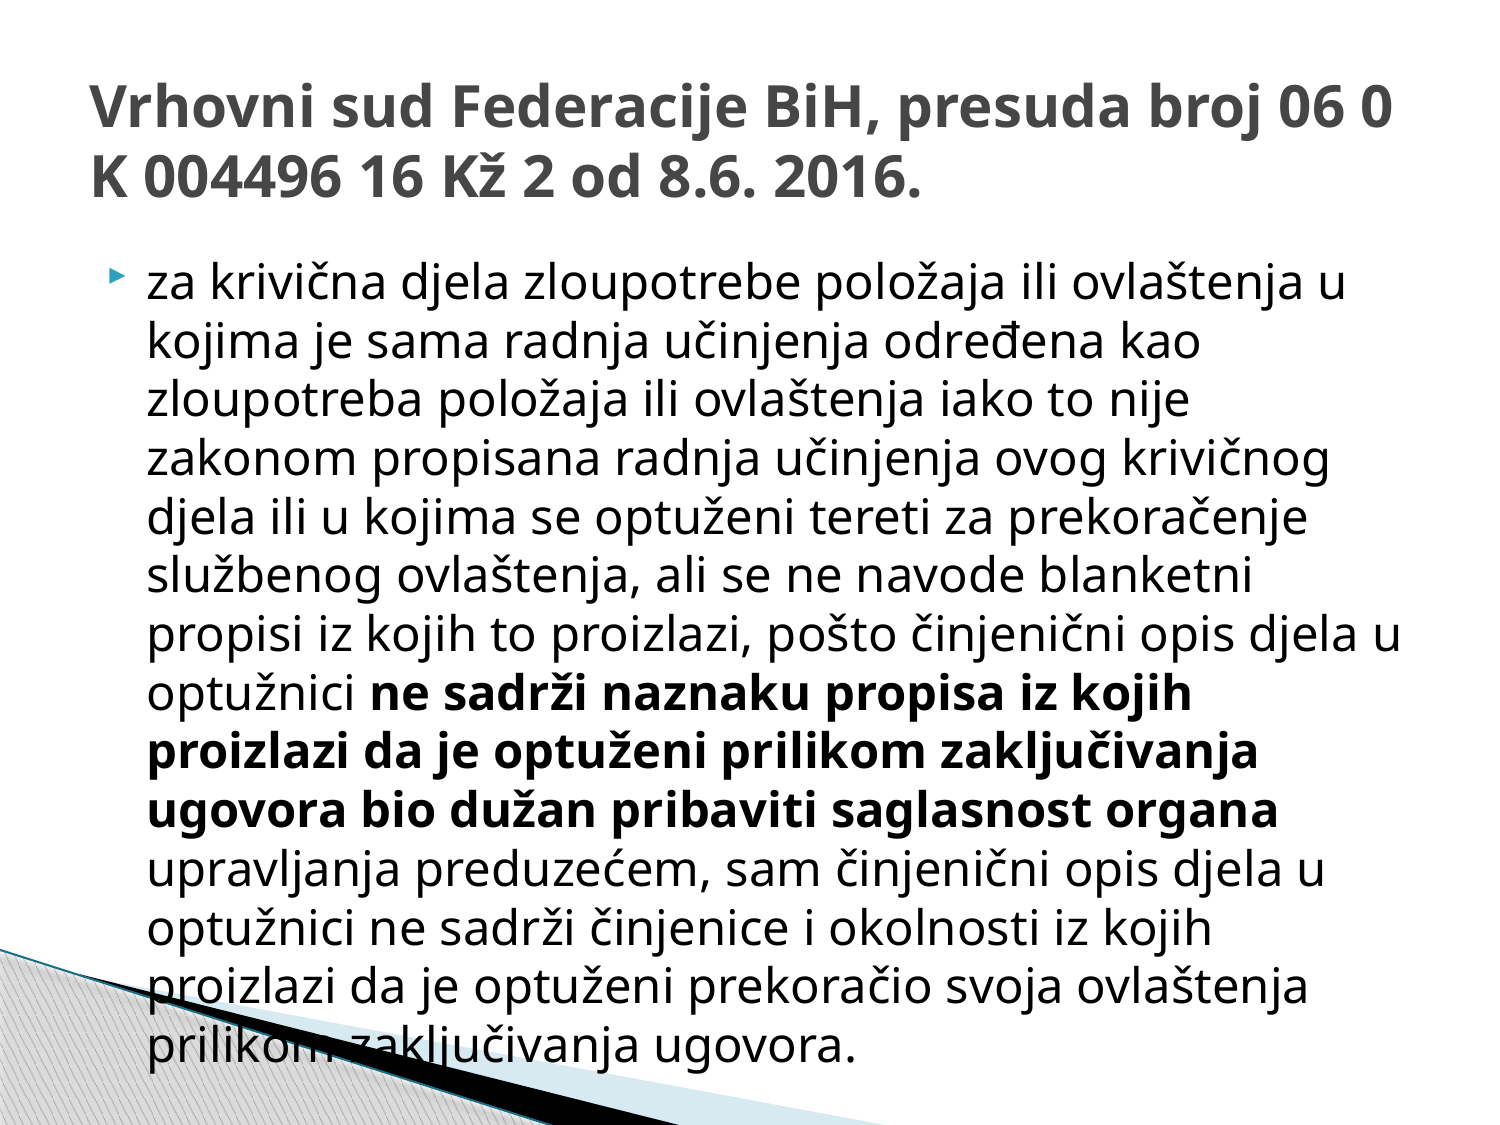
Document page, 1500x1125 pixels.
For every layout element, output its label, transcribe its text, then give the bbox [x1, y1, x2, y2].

list za krivična djela zloupotrebe položaja ili ovlaštenja u kojima je sama radnja učinjenja određena kao zloupotreba položaja ili ovlaštenja iako to nije zakonom propisana radnja učinjenja ovog krivičnog djela ili u kojima se optuženi tereti za prekoračenje službenog ovlaštenja, ali se ne navode blanketni propisi iz kojih to proizlazi, pošto činjenični opis djela u optužnici ne sadrži naznaku propisa iz kojih proizlazi da je optuženi prilikom zaključivanja ugovora bio dužan pribaviti saglasnost organa upravljanja preduzećem, sam činjenični opis djela u optužnici ne sadrži činjenice i okolnosti iz kojih proizlazi da je optuženi prekoračio svoja ovlaštenja prilikom zaključivanja ugovora. [75, 243, 1425, 1094]
title Vrhovni sud Federacije BiH, presuda broj 06 0 K 004496 16 Kž 2 od 8.6. 2016. [75, 45, 1425, 233]
